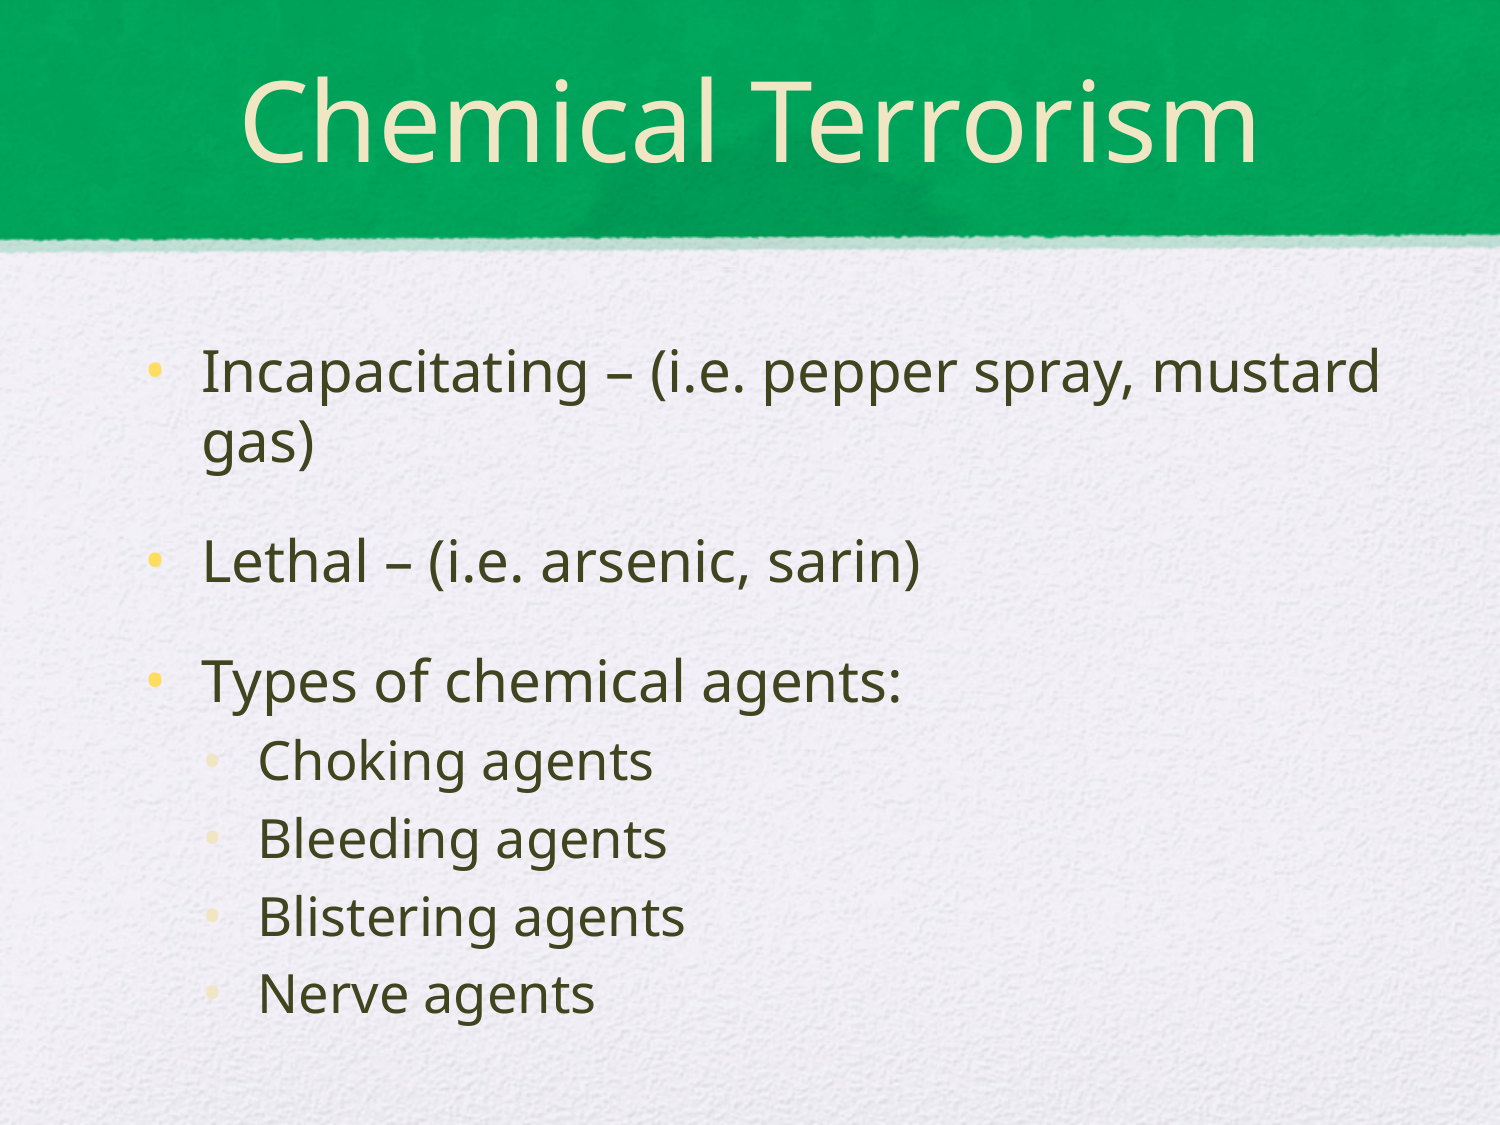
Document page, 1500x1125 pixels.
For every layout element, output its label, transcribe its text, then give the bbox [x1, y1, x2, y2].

list Incapacitating – (i.e. pepper spray, mustard gas) Lethal – (i.e. arsenic, sarin) Types of chemical agents: Choking agents Bleeding agents Blistering agents Nerve agents [129, 327, 1423, 1052]
title Chemical Terrorism [129, 6, 1372, 239]
picture [0, 225, 1500, 1125]
